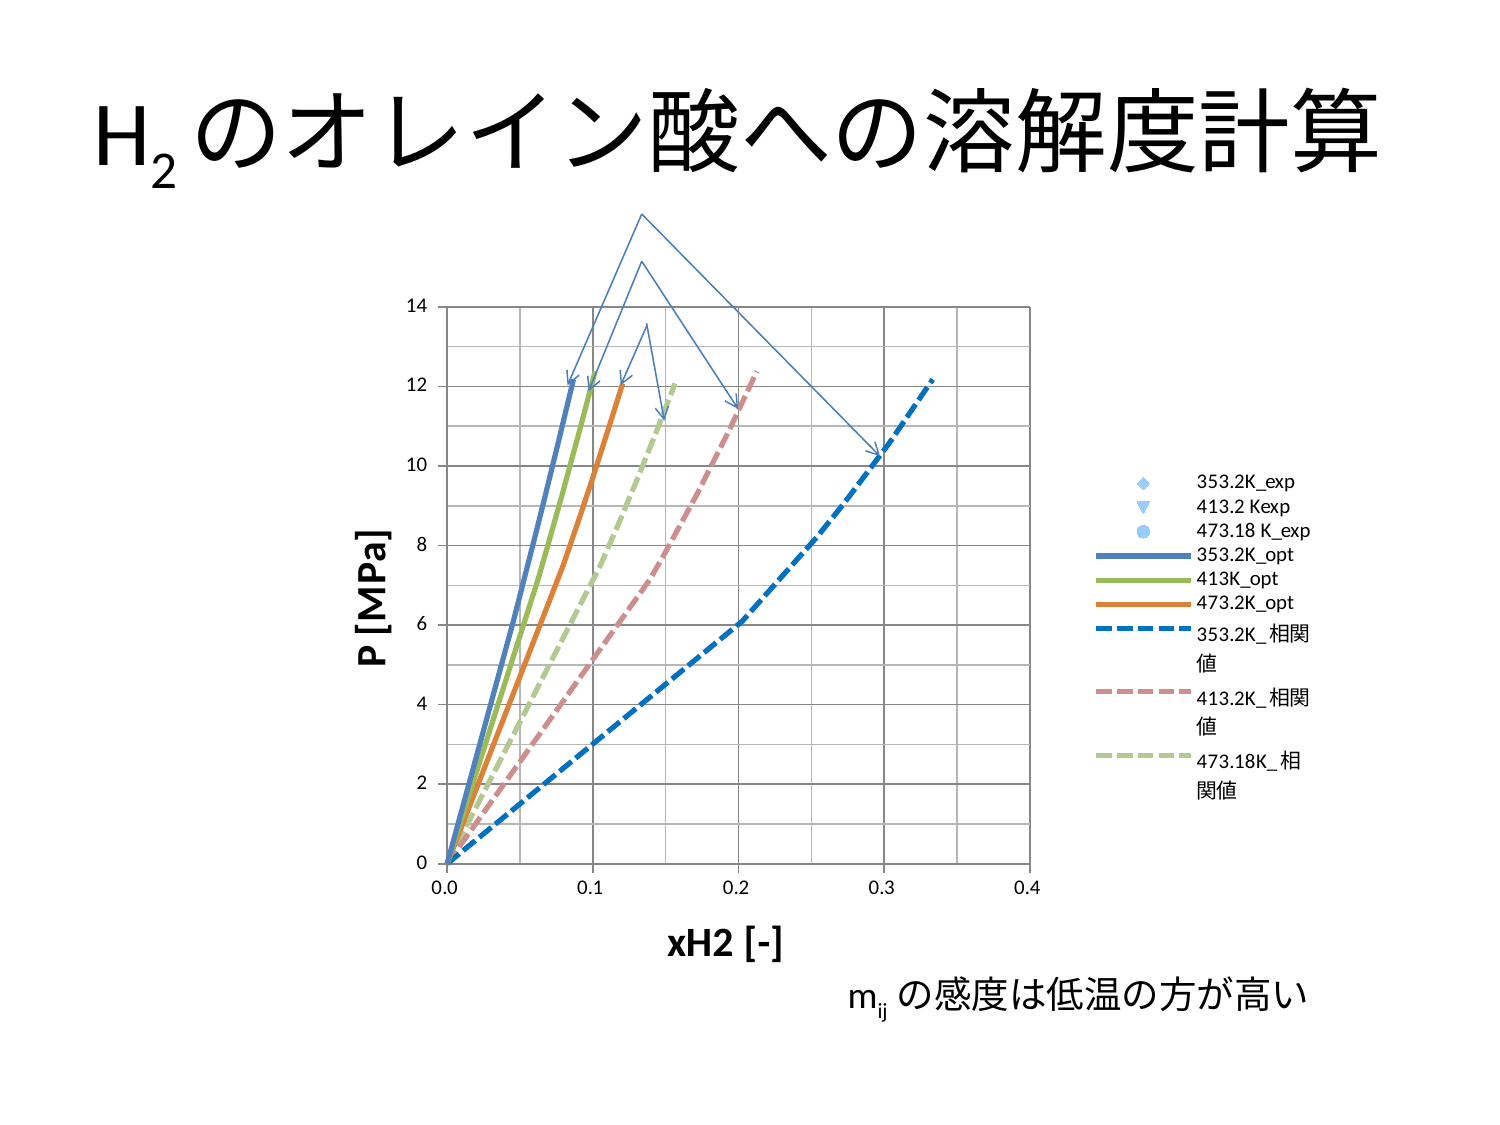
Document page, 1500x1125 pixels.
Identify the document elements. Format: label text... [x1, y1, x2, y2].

title H2のオレイン酸への溶解度計算 [63, 42, 1414, 231]
chart [341, 291, 1324, 995]
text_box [588, 260, 640, 392]
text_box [641, 213, 881, 457]
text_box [646, 323, 665, 421]
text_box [620, 325, 642, 386]
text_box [641, 260, 739, 410]
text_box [567, 213, 640, 386]
text_box mijの感度は低温の方が高い [832, 964, 1365, 1030]
